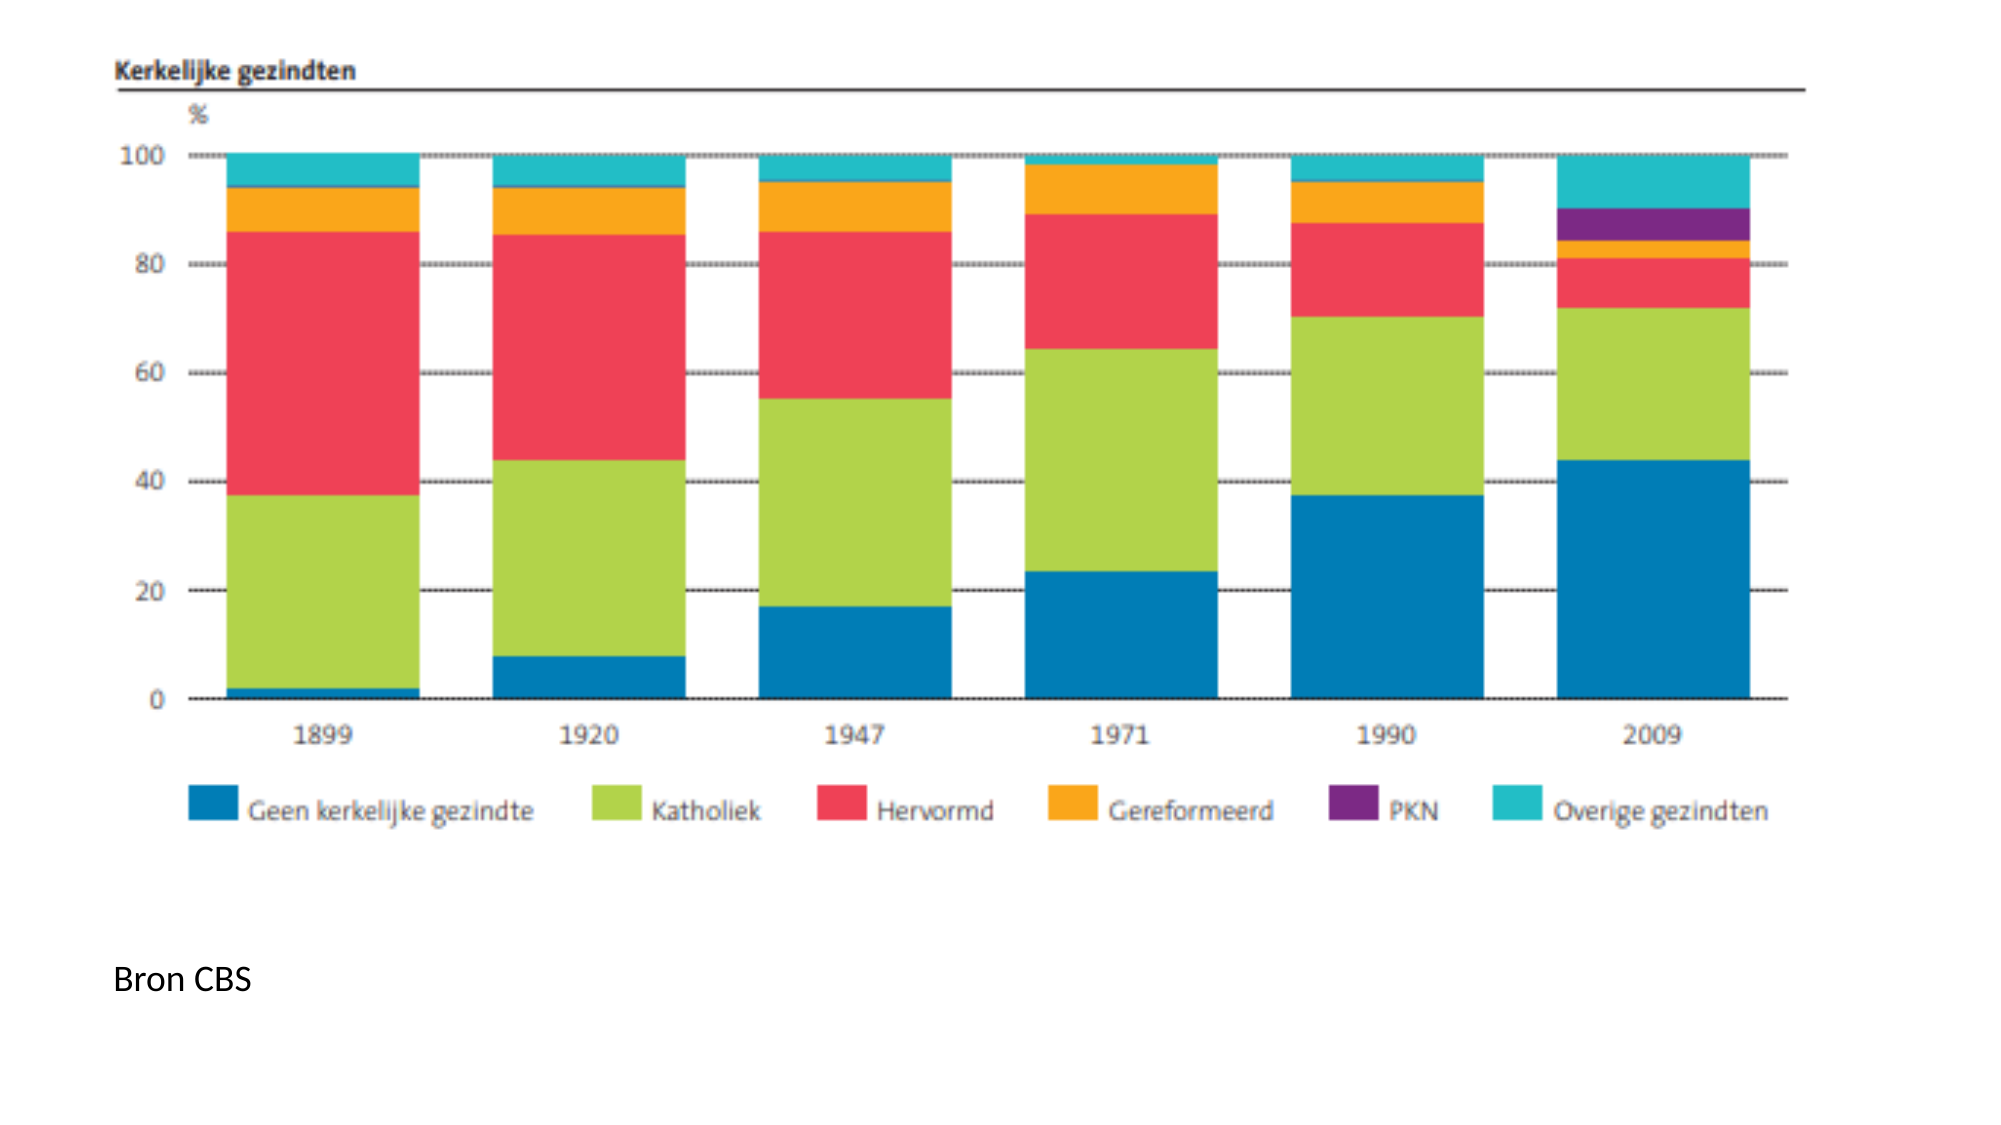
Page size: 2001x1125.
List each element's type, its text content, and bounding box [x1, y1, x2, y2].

picture [96, 25, 1868, 906]
text_box Bron CBS [98, 947, 793, 1007]
